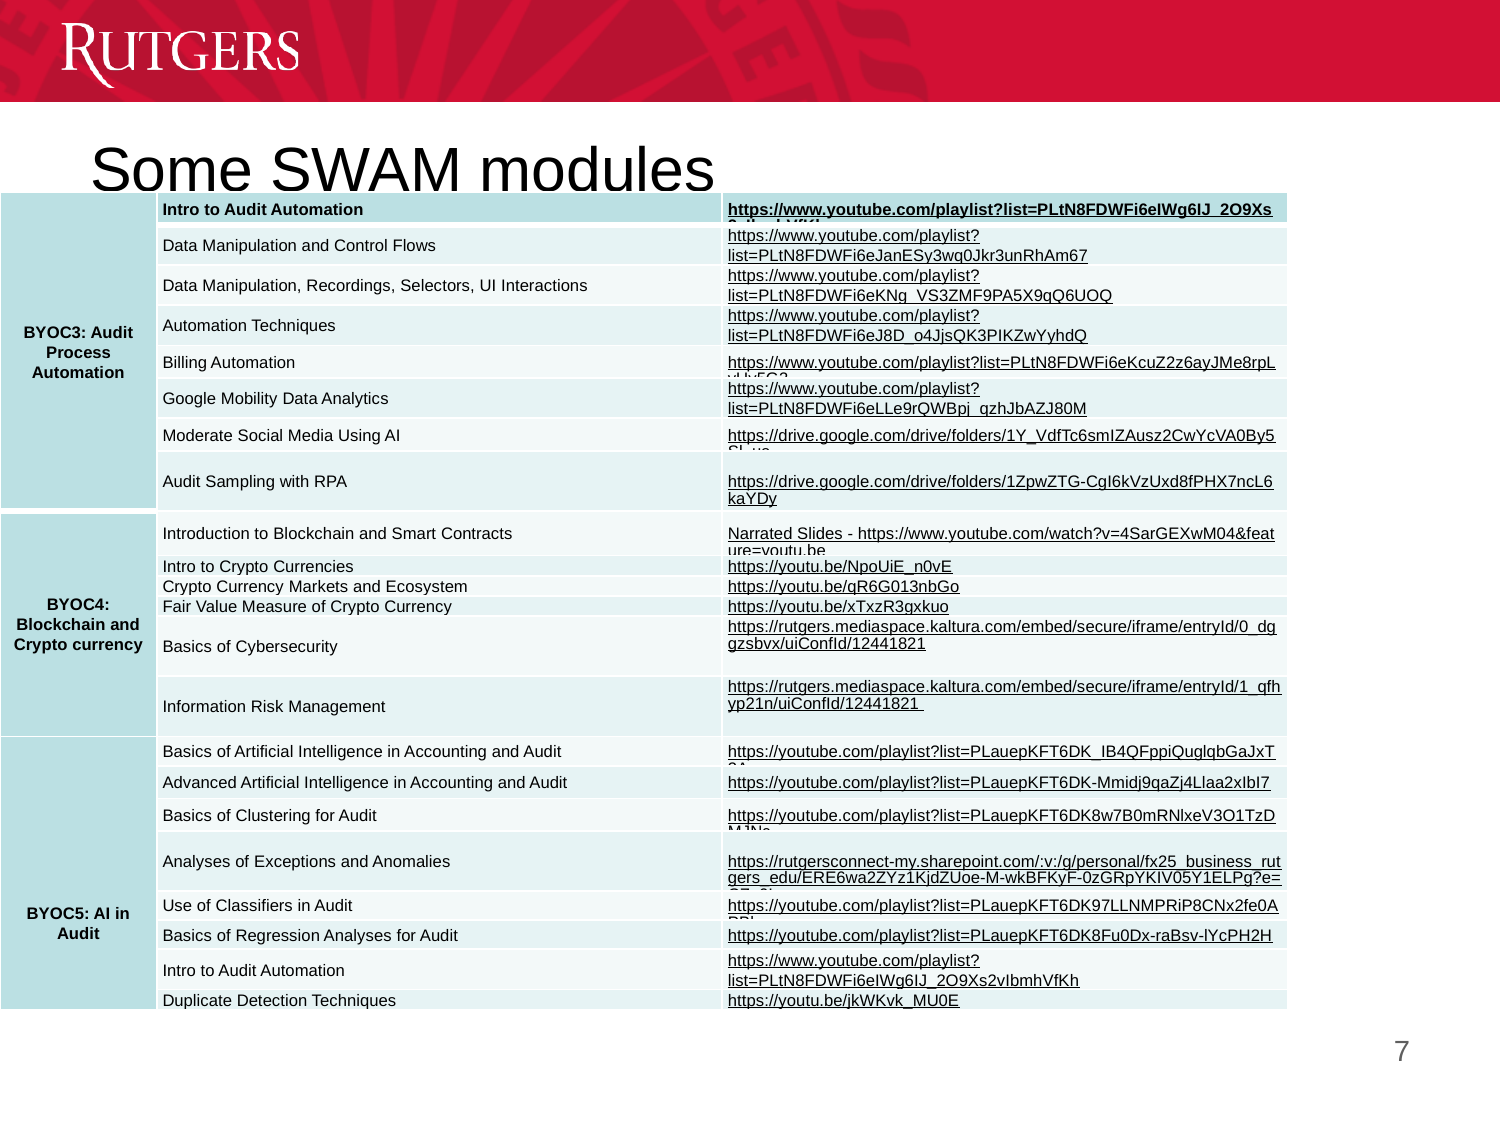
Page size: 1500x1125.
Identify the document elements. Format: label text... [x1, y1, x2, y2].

table_cell Advanced Artificial Intelligence in Accounting and Audit [158, 767, 721, 798]
table_cell https://youtube.com/playlist?list=PLauepKFT6DK97LLNMPRiP8CNx2fe0APBk [723, 892, 1287, 919]
table_cell BYOC5: AI in Audit [1, 737, 156, 1009]
table_cell Introduction to Blockchain and Smart Contracts [158, 512, 721, 555]
table_cell Use of Classifiers in Audit [158, 892, 721, 919]
table_cell Intro to Audit Automation [158, 950, 721, 989]
table_cell Narrated Slides - https://www.youtube.com/watch?v=4SarGEXwM04&feature=youtu.be [723, 512, 1287, 555]
table_header https://www.youtube.com/playlist?list=PLtN8FDWFi6eIWg6IJ_2O9Xs2vIbmhVfKh [723, 193, 1287, 222]
table_cell Basics of Regression Analyses for Audit [158, 921, 721, 948]
table_cell Data Manipulation, Recordings, Selectors, UI Interactions [158, 266, 721, 304]
table_cell https://drive.google.com/drive/folders/1ZpwZTG-CgI6kVzUxd8fPHX7ncL6kaYDy [723, 452, 1287, 510]
table_cell https://youtube.com/playlist?list=PLauepKFT6DK-Mmidj9qaZj4Llaa2xIbI7 [723, 767, 1287, 798]
picture [0, 0, 1500, 102]
table_cell Information Risk Management [158, 677, 721, 736]
table_cell https://youtube.com/playlist?list=PLauepKFT6DK8Fu0Dx-raBsv-lYcPH2Hpr [723, 921, 1287, 948]
table_cell https://youtube.com/playlist?list=PLauepKFT6DK8w7B0mRNlxeV3O1TzDMJNc [723, 799, 1287, 830]
table_header Intro to Audit Automation [158, 193, 721, 222]
table_cell https://youtube.com/playlist?list=PLauepKFT6DK_IB4QFppiQuglqbGaJxT3A [723, 737, 1287, 765]
slide_number 7 [1074, 1024, 1426, 1103]
table_cell https://rutgersconnect-my.sharepoint.com/:v:/g/personal/fx25_business_rutgers_edu/ERE6wa2ZYz1KjdZUoe-M-wkBFKyF-0zGRpYKIV05Y1ELPg?e=CZq9Iv [723, 832, 1287, 890]
table_cell Moderate Social Media Using AI [158, 419, 721, 450]
table_cell https://www.youtube.com/playlist?list=PLtN8FDWFi6eJ8D_o4JjsQK3PIKZwYyhdQ [723, 306, 1287, 345]
table_cell Automation Techniques [158, 306, 721, 345]
table_cell Crypto Currency Markets and Ecosystem [158, 577, 721, 595]
table_cell https://youtu.be/NpoUiE_n0vE [723, 556, 1287, 575]
table_cell https://www.youtube.com/playlist?list=PLtN8FDWFi6eLLe9rQWBpj_qzhJbAZJ80M [723, 379, 1287, 417]
table_cell https://drive.google.com/drive/folders/1Y_VdfTc6smIZAusz2CwYcVA0By5Sl_ue [723, 419, 1287, 450]
table_cell Basics of Cybersecurity [158, 617, 721, 675]
table_cell https://rutgers.mediaspace.kaltura.com/embed/secure/iframe/entryId/0_dggzsbvx/uiConfId/12441821 https://rutgers.mediaspace.kaltura.com/embed/secure/iframe/entryId/0_13yg520u/uiConfId/12441821 [723, 617, 1287, 675]
table_header BYOC3: Audit Process Automation [1, 193, 156, 508]
table_cell https://www.youtube.com/playlist?list=PLtN8FDWFi6eIWg6IJ_2O9Xs2vIbmhVfKh [723, 950, 1287, 989]
table_cell Google Mobility Data Analytics [158, 379, 721, 417]
table_cell https://youtu.be/jkWKvk_MU0E [723, 990, 1287, 1009]
table_cell https://www.youtube.com/playlist?list=PLtN8FDWFi6eKNg_VS3ZMF9PA5X9qQ6UOQ [723, 266, 1287, 304]
table_cell Duplicate Detection Techniques [158, 990, 721, 1009]
table_cell Basics of Artificial Intelligence in Accounting and Audit [158, 737, 721, 765]
title Some SWAM modules [75, 99, 1425, 233]
table_cell Data Manipulation and Control Flows [158, 228, 721, 264]
table_cell https://rutgers.mediaspace.kaltura.com/embed/secure/iframe/entryId/1_qfhyp21n/uiConfId/12441821 https://rutgers.mediaspace.kaltura.com/embed/secure/iframe/entryId/1_68bmdhki/uiConfId/12441821 [723, 677, 1287, 736]
table_cell Fair Value Measure of Crypto Currency [158, 597, 721, 615]
table_cell Billing Automation [158, 346, 721, 377]
table_cell https://www.youtube.com/playlist?list=PLtN8FDWFi6eKcuZ2z6ayJMe8rpLyUy5G3 [723, 346, 1287, 377]
table_cell https://youtu.be/qR6G013nbGo [723, 577, 1287, 595]
table_cell https://www.youtube.com/playlist?list=PLtN8FDWFi6eJanESy3wq0Jkr3unRhAm67 [723, 228, 1287, 264]
table_cell Audit Sampling with RPA [158, 452, 721, 510]
table_cell https://youtu.be/xTxzR3gxkuo [723, 597, 1287, 615]
table_cell Intro to Crypto Currencies [158, 556, 721, 575]
table_cell Basics of Clustering for Audit [158, 799, 721, 830]
table_cell BYOC4: Blockchain and Crypto currency [1, 514, 156, 736]
table_cell Analyses of Exceptions and Anomalies [158, 832, 721, 890]
